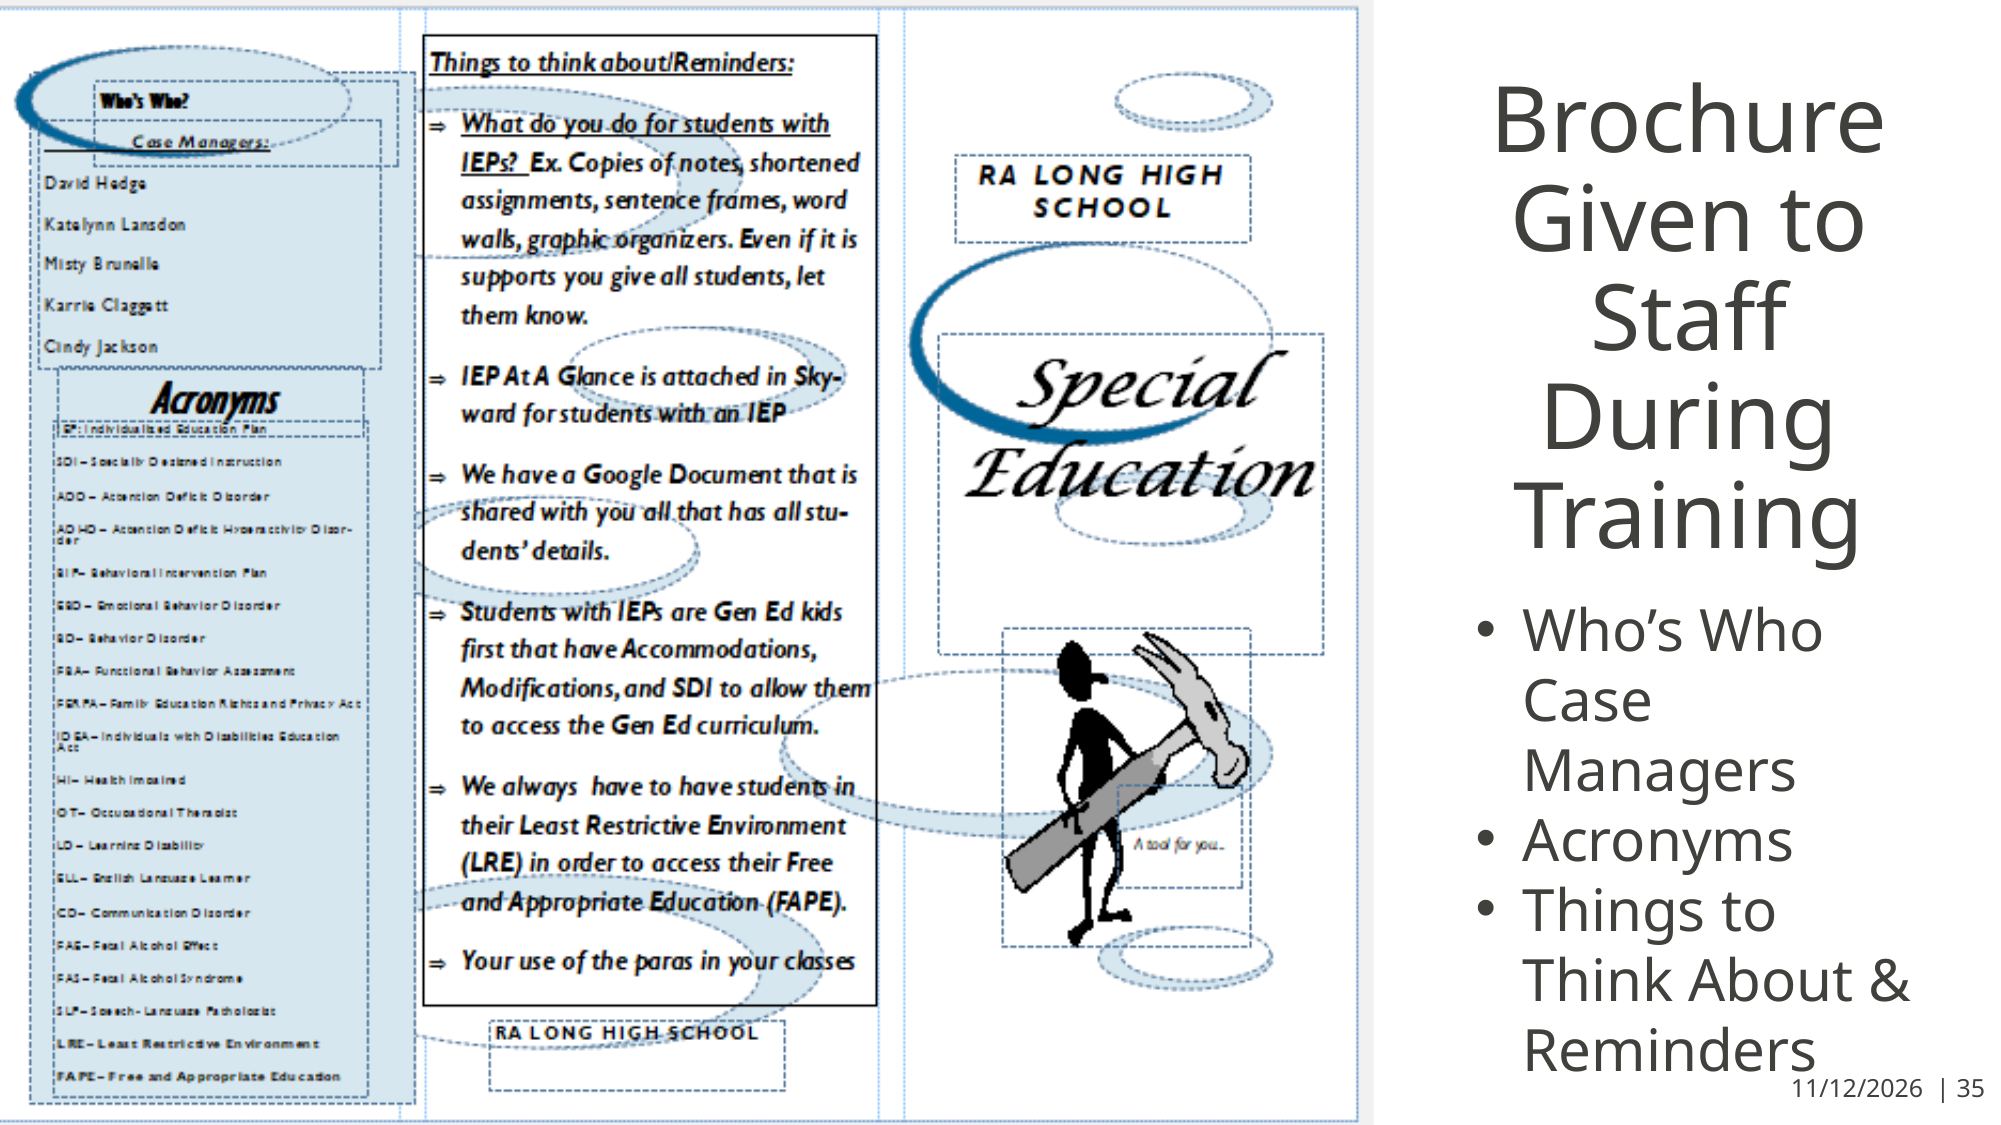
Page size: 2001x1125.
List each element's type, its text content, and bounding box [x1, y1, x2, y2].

text_box Who’s Who Case Managers Acronyms Things to Think About & Reminders [1460, 585, 1955, 1091]
title Brochure Given to Staff During Training [1429, 57, 1949, 584]
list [0, 0, 1374, 1125]
text_box 3/11/2020 | 35 [1549, 1065, 2000, 1125]
